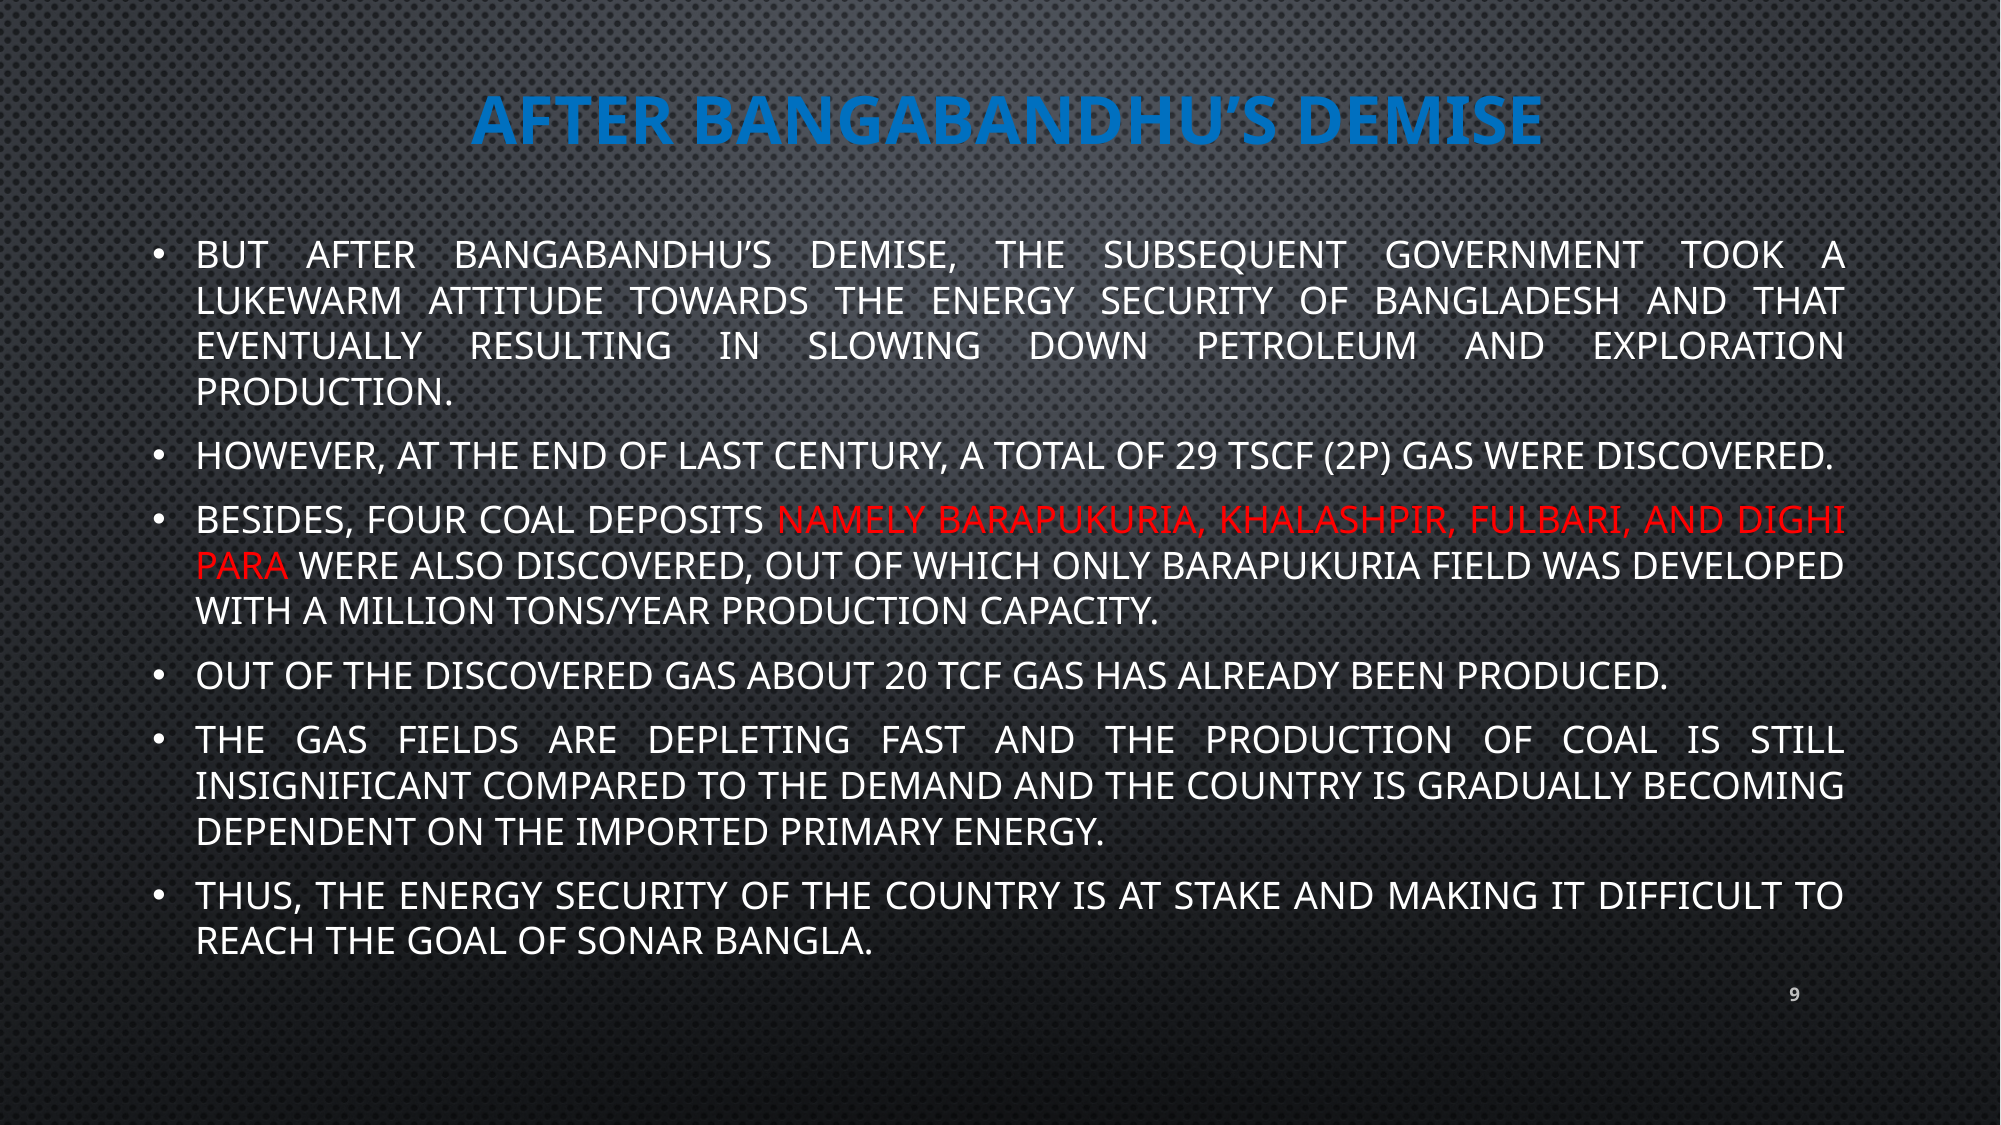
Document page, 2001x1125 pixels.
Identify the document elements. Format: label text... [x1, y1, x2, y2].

title After Bangabandhu’s demise [17, 59, 2000, 177]
list But after Bangabandhu’s demise, the subsequent government took a lukewarm attitude towards the Energy Security of Bangladesh and that eventually resulting in slowing down Petroleum and Exploration Production. However, at the end of last century, a total of 29 TSCF (2P) gas were discovered. Besides, four coal deposits namely Barapukuria, Khalashpir, Fulbari, and Dighi Para were also discovered, out of which only Barapukuria Field was developed with a million tons/year production capacity. Out of the discovered gas about 20 TCF gas has already been produced. The gas fields are depleting fast and the production of coal is still insignificant compared to the demand and the country is gradually becoming dependent on the imported primary energy. Thus, the Energy Security of the country is at stake and making it difficult to reach the goal of Sonar Bangla. [137, 223, 1863, 998]
slide_number 9 [1724, 965, 1816, 1025]
